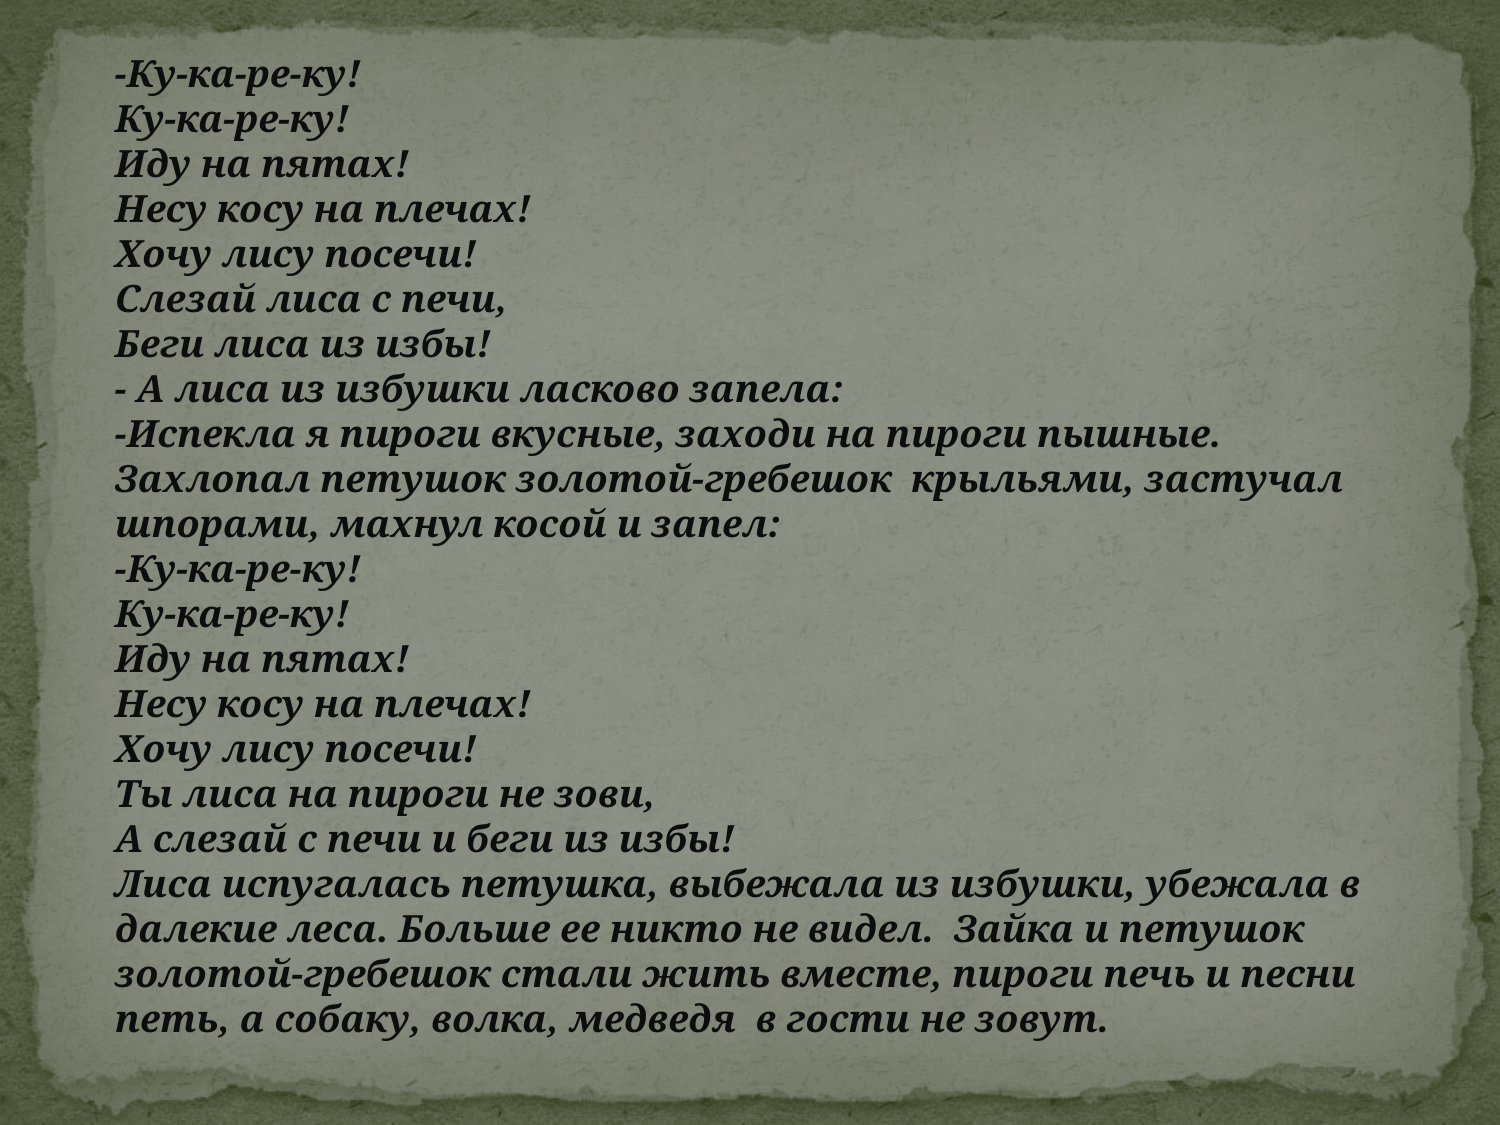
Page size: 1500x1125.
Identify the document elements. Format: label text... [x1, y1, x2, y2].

text_box -Ку-ка-ре-ку! Ку-ка-ре-ку! Иду на пятах! Несу косу на плечах! Хочу лису посечи! Слезай лиса с печи, Беги лиса из избы! - А лиса из избушки ласково запела: -Испекла я пироги вкусные, заходи на пироги пышные. Захлопал петушок золотой-гребешок крыльями, застучал шпорами, махнул косой и запел: -Ку-ка-ре-ку! Ку-ка-ре-ку! Иду на пятах! Несу косу на плечах! Хочу лису посечи! Ты лиса на пироги не зови, А слезай с печи и беги из избы! Лиса испугалась петушка, выбежала из избушки, убежала в далекие леса. Больше ее никто не видел. Зайка и петушок золотой-гребешок стали жить вместе, пироги печь и песни петь, а собаку, волка, медведя в гости не зовут. [100, 42, 1388, 1048]
